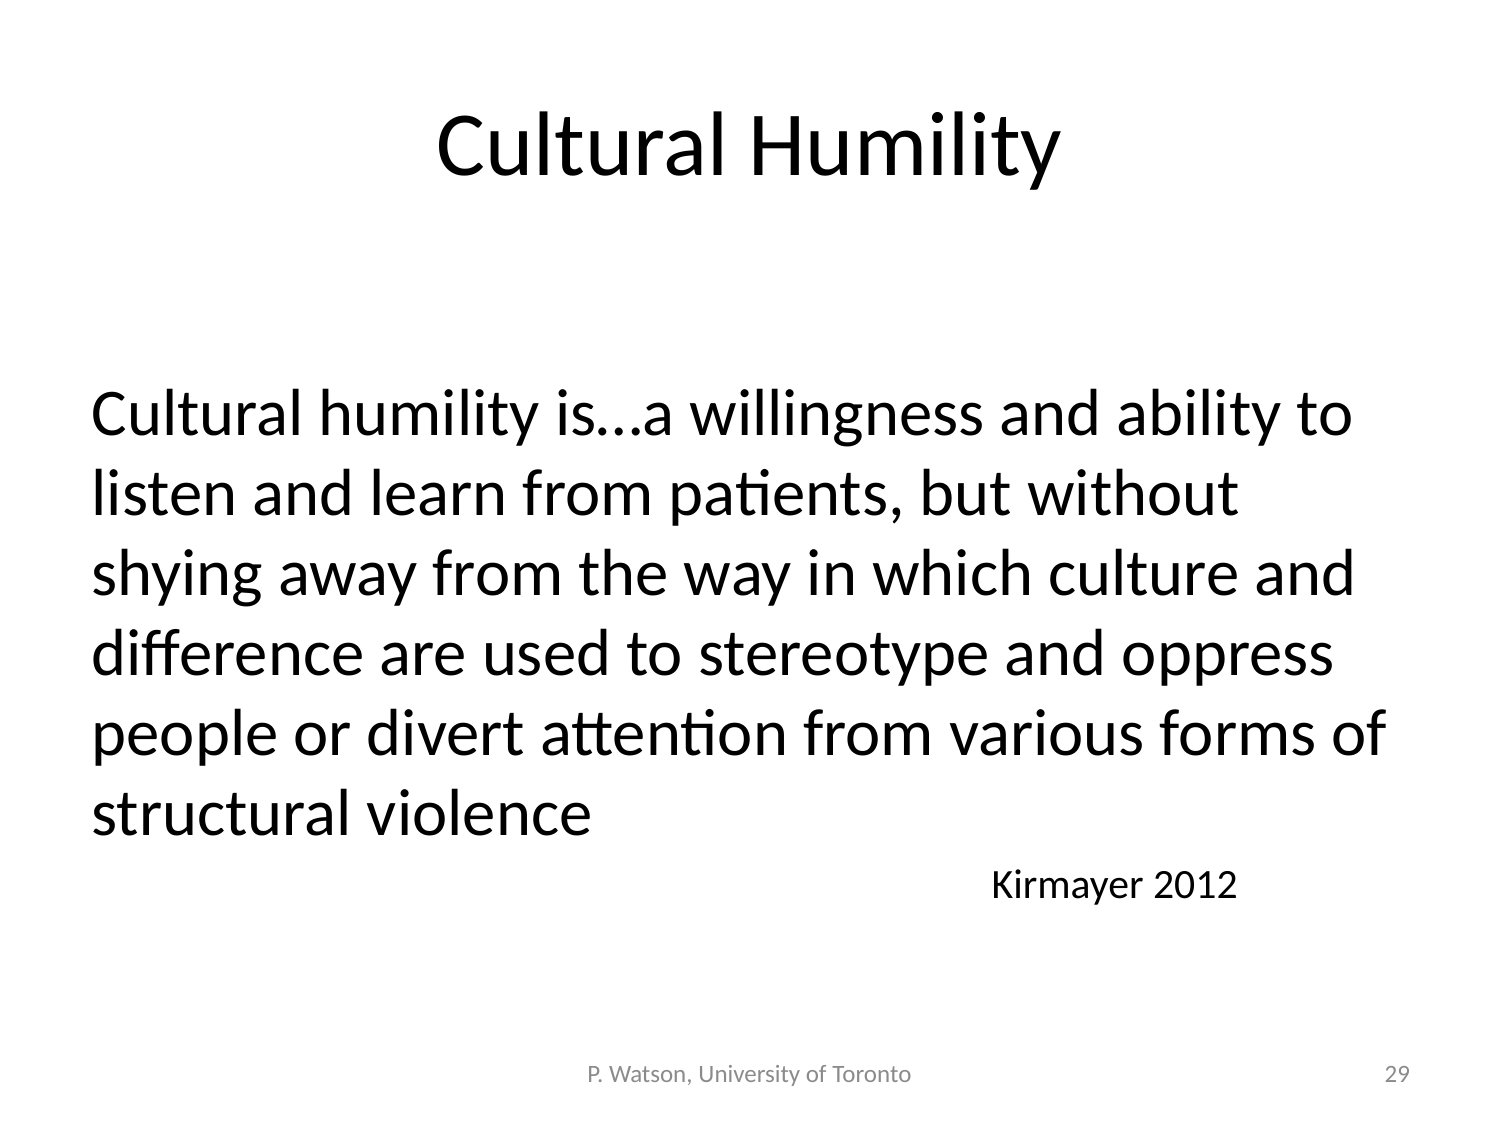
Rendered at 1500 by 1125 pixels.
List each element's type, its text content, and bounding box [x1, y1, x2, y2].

footer P. Watson, University of Toronto [512, 1042, 988, 1103]
title Cultural Humility [74, 44, 1426, 233]
slide_number 29 [1074, 1042, 1425, 1103]
list Cultural humility is…a willingness and ability to listen and learn from patients, but without shying away from the way in which culture and difference are used to stereotype and oppress people or divert attention from various forms of structural violence Kirmayer 2012 [76, 361, 1427, 1105]
